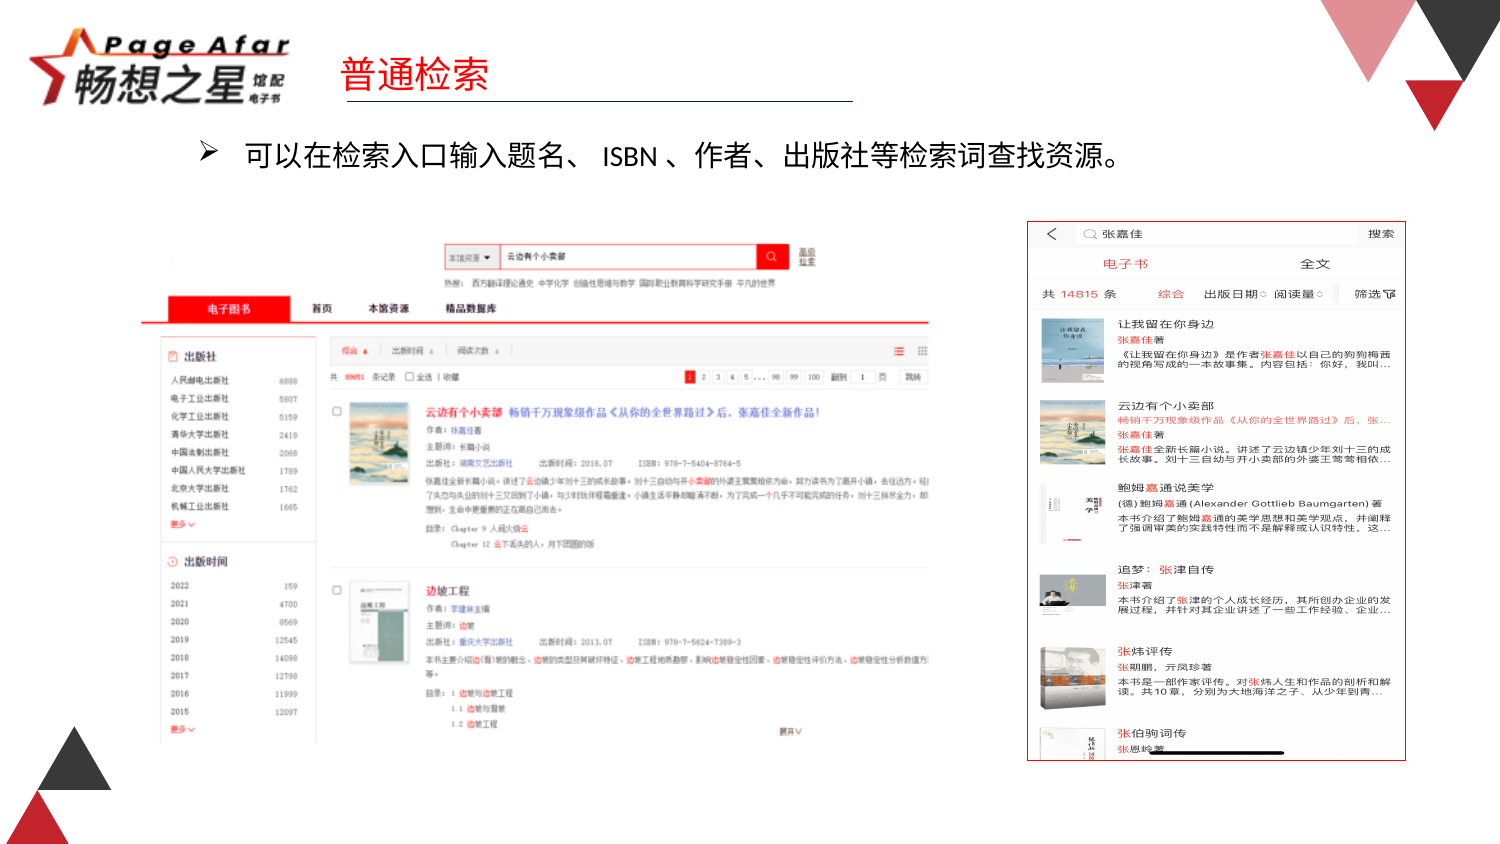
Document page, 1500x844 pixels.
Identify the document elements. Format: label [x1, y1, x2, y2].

text_box [324, 43, 875, 105]
text_box [1320, 0, 1500, 131]
text_box [0, 726, 112, 844]
picture [0, 0, 1500, 844]
